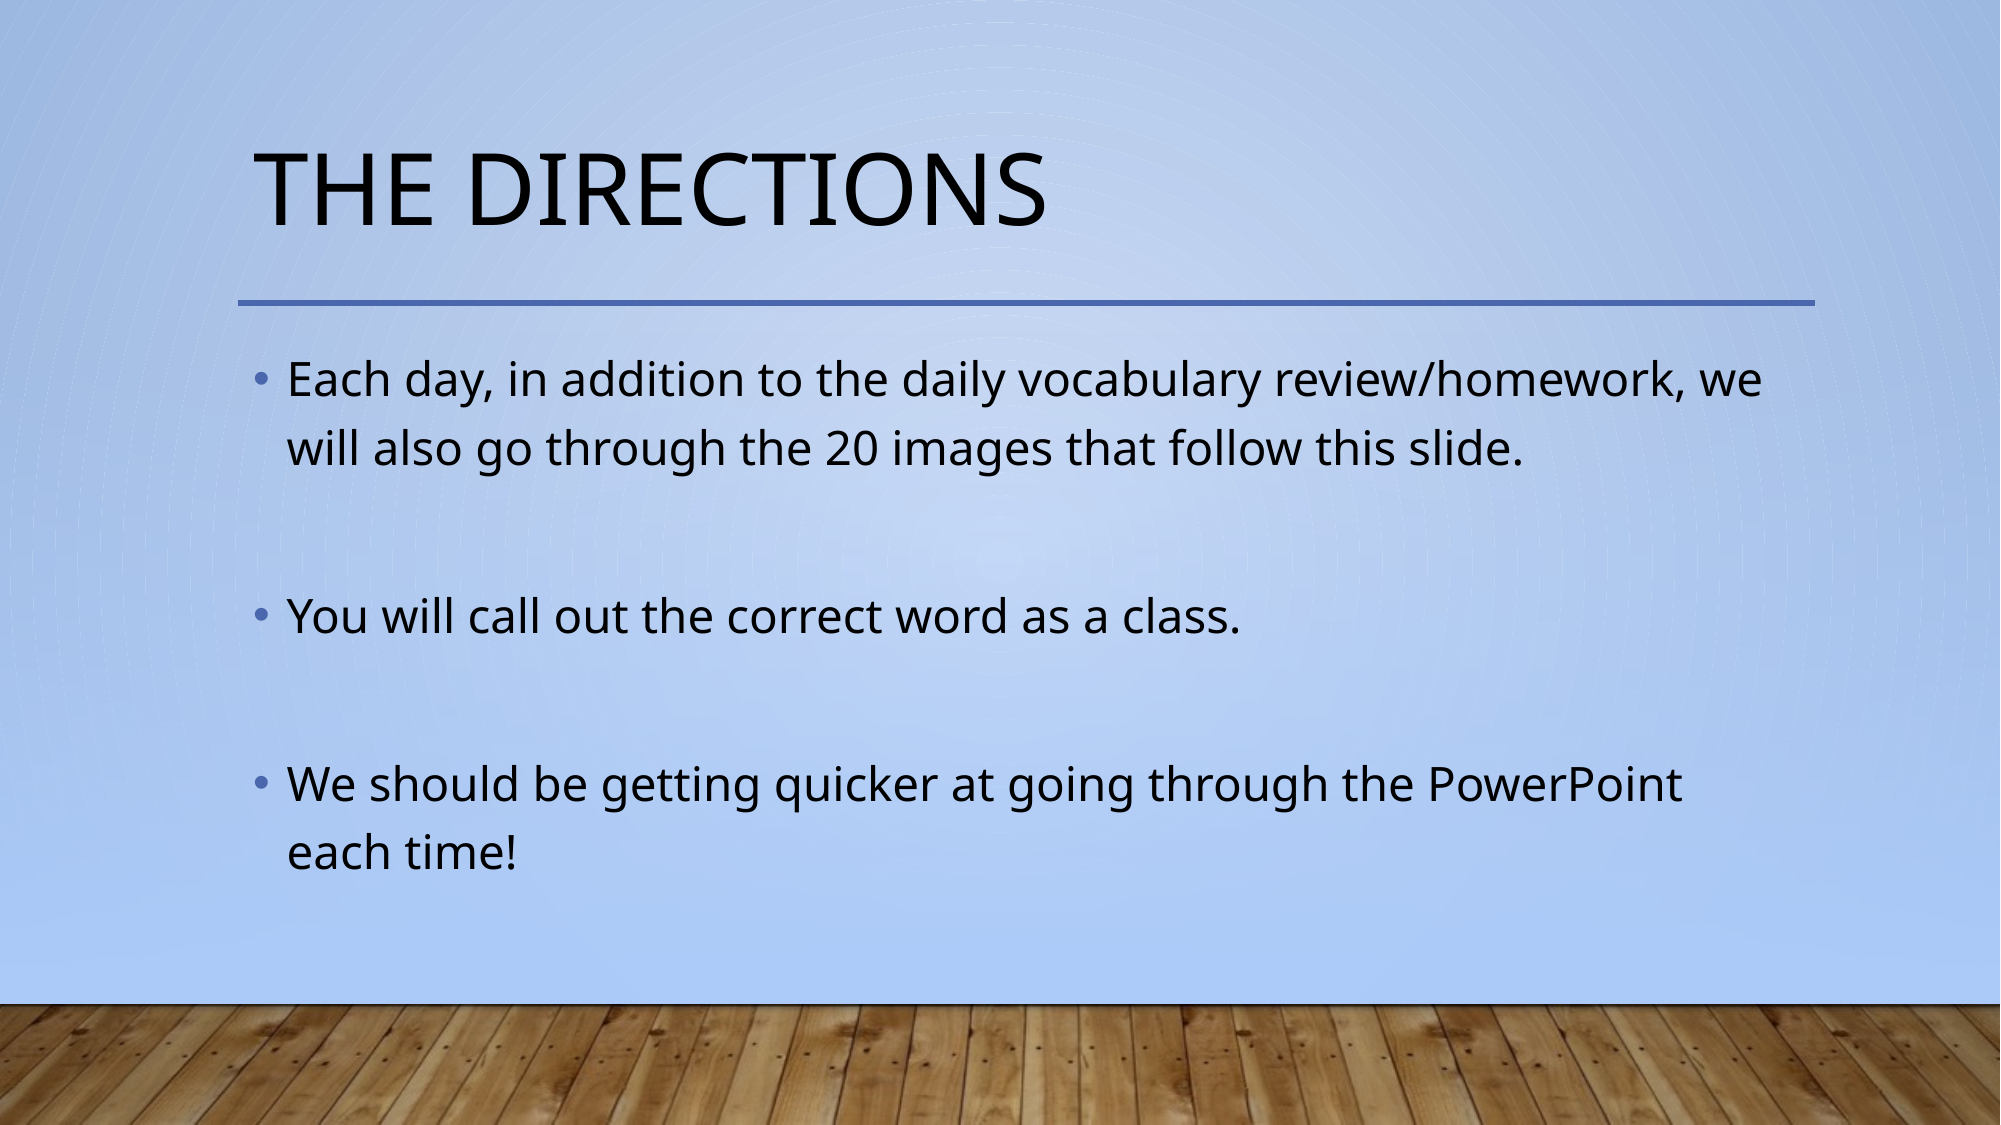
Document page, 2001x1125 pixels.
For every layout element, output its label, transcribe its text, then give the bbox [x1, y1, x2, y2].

title THE DIRECTIONS [238, 131, 1814, 305]
list Each day, in addition to the daily vocabulary review/homework, we will also go through the 20 images that follow this slide. You will call out the correct word as a class. We should be getting quicker at going through the PowerPoint each time! [238, 330, 1814, 897]
picture [0, 1004, 2000, 1125]
